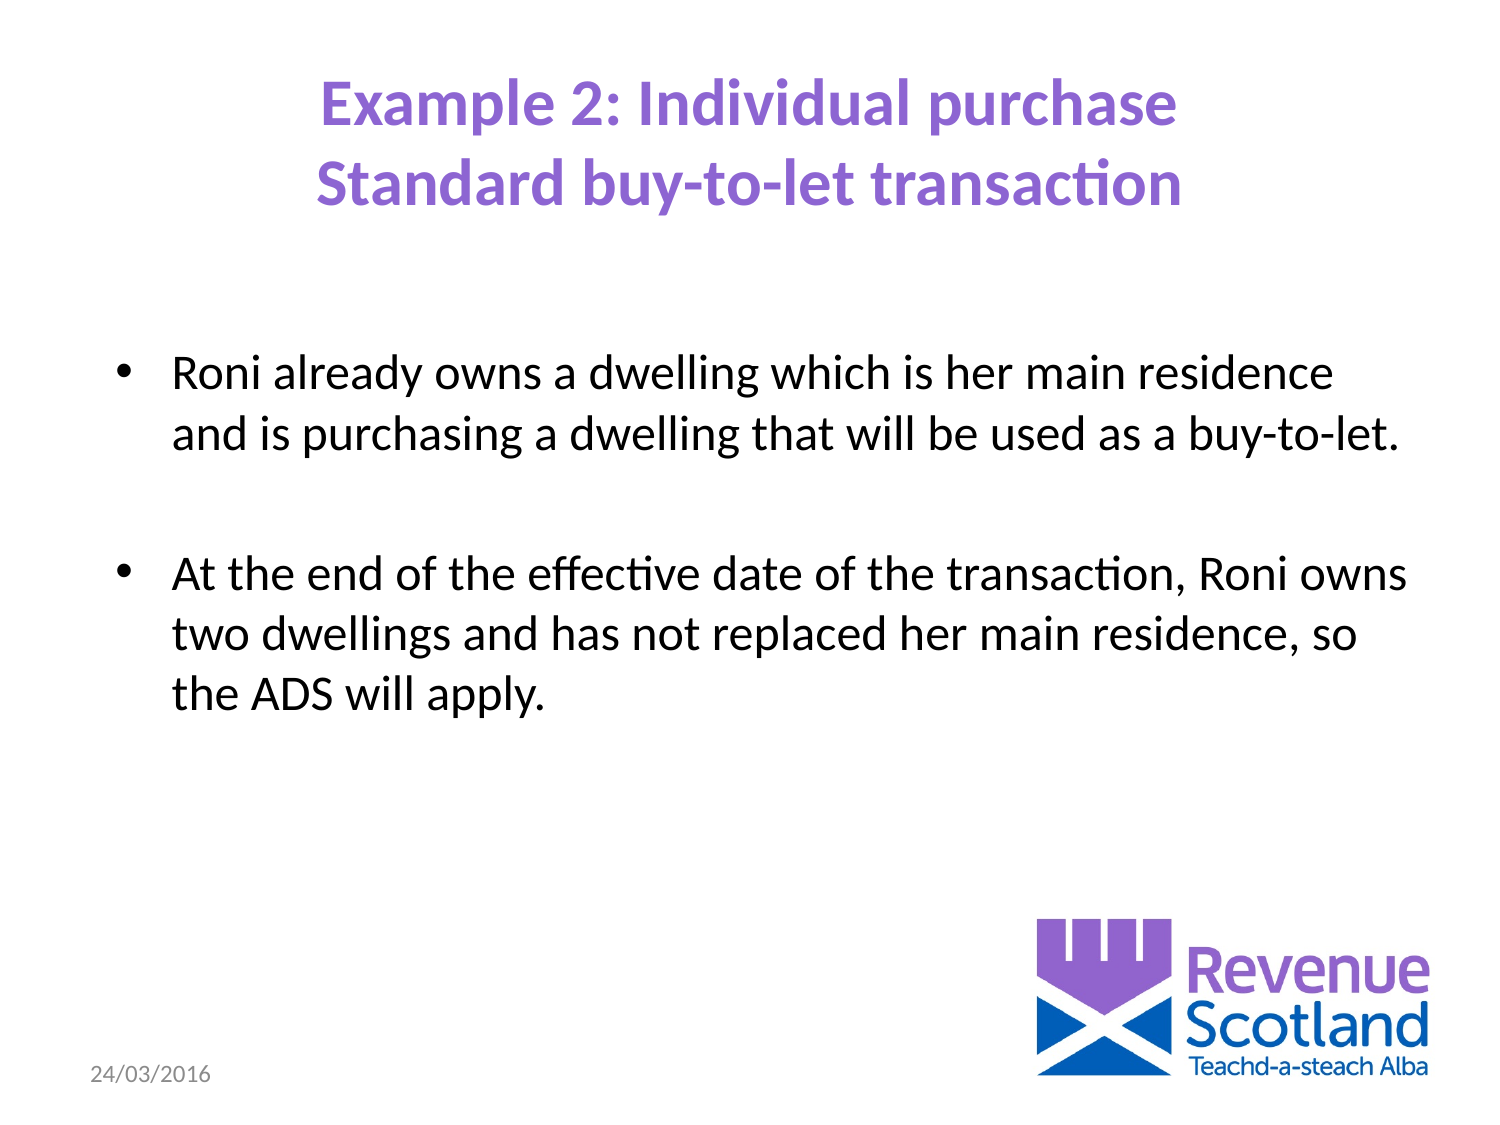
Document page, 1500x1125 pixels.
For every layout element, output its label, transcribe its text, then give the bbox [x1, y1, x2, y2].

title Example 2: Individual purchase Standard buy-to-let transaction [75, 45, 1425, 233]
picture [987, 869, 1479, 1125]
list Roni already owns a dwelling which is her main residence and is purchasing a dwelling that will be used as a buy-to-let. At the end of the effective date of the transaction, Roni owns two dwellings and has not replaced her main residence, so the ADS will apply. [100, 262, 1425, 776]
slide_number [75, 1042, 425, 1103]
